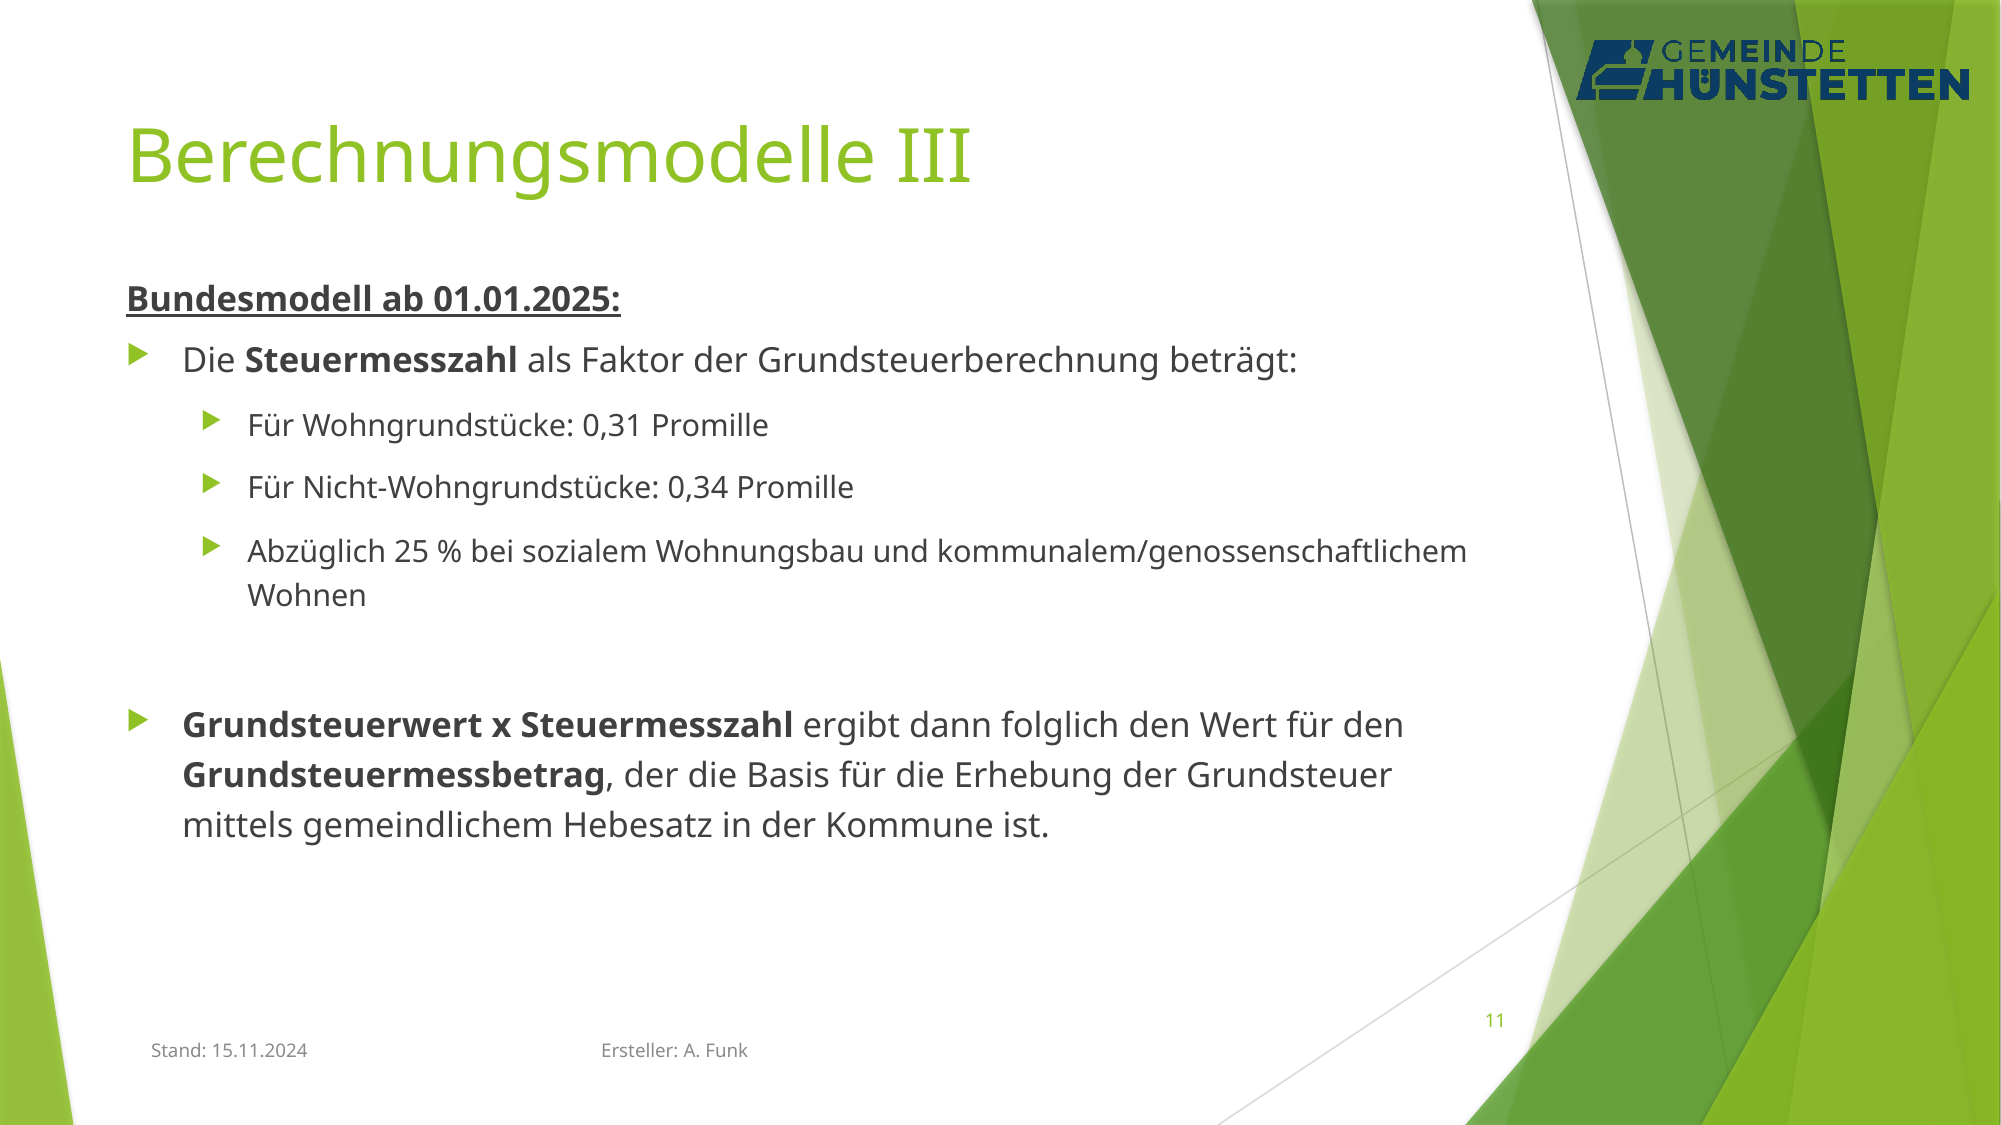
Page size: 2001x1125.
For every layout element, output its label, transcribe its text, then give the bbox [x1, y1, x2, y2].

picture [1576, 40, 1969, 100]
list Bundesmodell ab 01.01.2025: Die Steuermesszahl als Faktor der Grundsteuerberechnung beträgt: Für Wohngrundstücke: 0,31 Promille Für Nicht-Wohngrundstücke: 0,34 Promille Abzüglich 25 % bei sozialem Wohnungsbau und kommunalem/genossenschaftlichem Wohnen Grundsteuerwert x Steuermesszahl ergibt dann folglich den Wert für den Grundsteuermessbetrag, der die Basis für die Erhebung der Grundsteuer mittels gemeindlichem Hebesatz in der Kommune ist. [111, 269, 1522, 856]
slide_number 11 [1409, 991, 1522, 1051]
text_box Stand: 15.11.2024 Ersteller: A. Funk [136, 1020, 1170, 1080]
title Berechnungsmodelle III [111, 99, 1522, 269]
